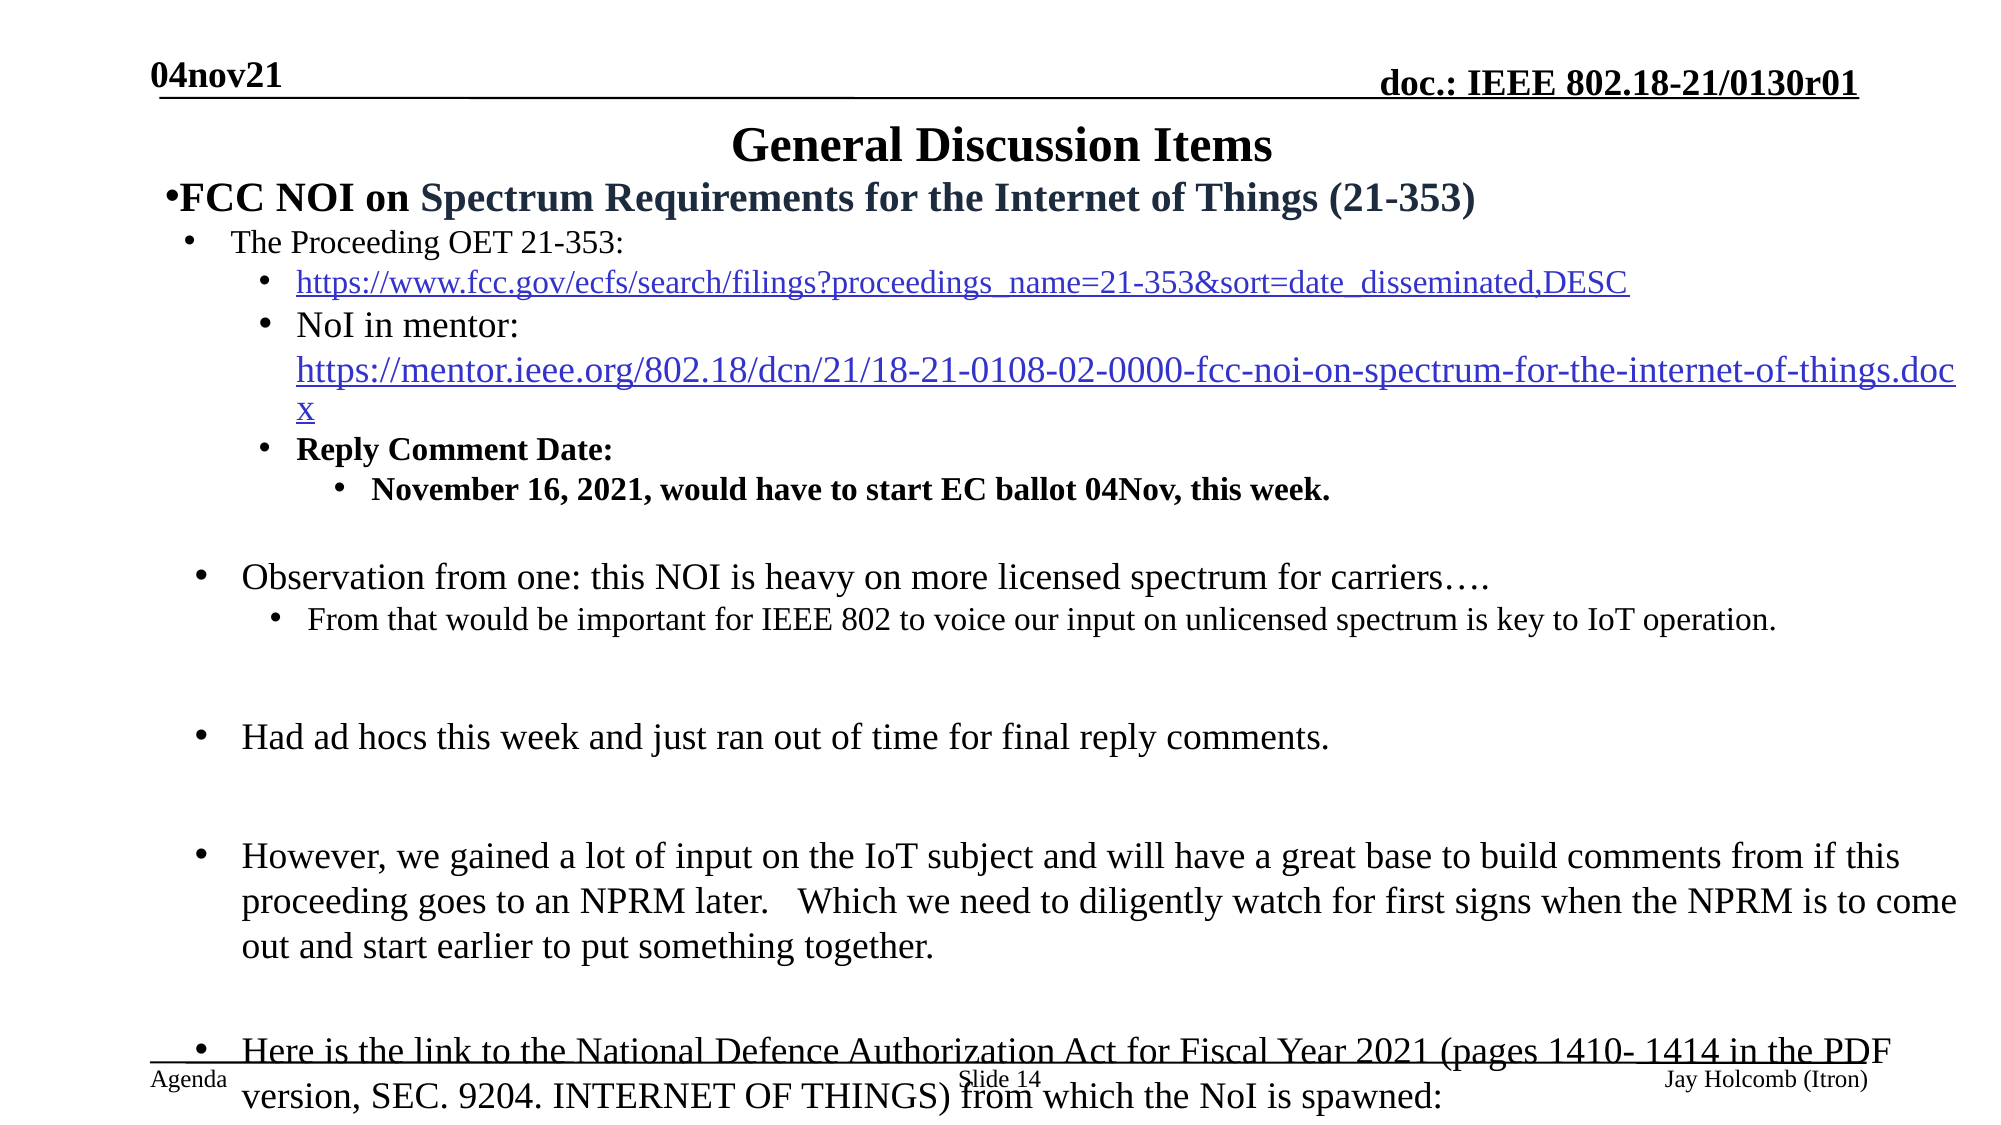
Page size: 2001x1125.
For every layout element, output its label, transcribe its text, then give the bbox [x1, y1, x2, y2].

slide_number Slide 14 [933, 1061, 1067, 1123]
footer Jay Holcomb (Itron) [1171, 1061, 1869, 1093]
list FCC NOI on Spectrum Requirements for the Internet of Things (21-353) The Proceeding OET 21-353: https://www.fcc.gov/ecfs/search/filings?proceedings_name=21-353&sort=date_disseminated,DESC NoI in mentor: https://mentor.ieee.org/802.18/dcn/21/18-21-0108-02-0000-fcc-noi-on-spectrum-for-the-internet-of-things.docx Reply Comment Date: November 16, 2021, would have to start EC ballot 04Nov, this week. Observation from one: this NOI is heavy on more licensed spectrum for carriers…. From that would be important for IEEE 802 to voice our input on unlicensed spectrum is key to IoT operation. Had ad hocs this week and just ran out of time for final reply comments. However, we gained a lot of input on the IoT subject and will have a great base to build comments from if this proceeding goes to an NPRM later. Which we need to diligently watch for first signs when the NPRM is to come out and start earlier to put something together. Here is the link to the National Defence Authorization Act for Fiscal Year 2021 (pages 1410- 1414 in the PDF version, SEC. 9204. INTERNET OF THINGS) from which the NoI is spawned: https://www.congress.gov/bill/116th-congress/house-bill/6395 [149, 162, 1988, 1063]
title General Discussion Items [364, 103, 1640, 162]
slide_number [149, 49, 651, 95]
